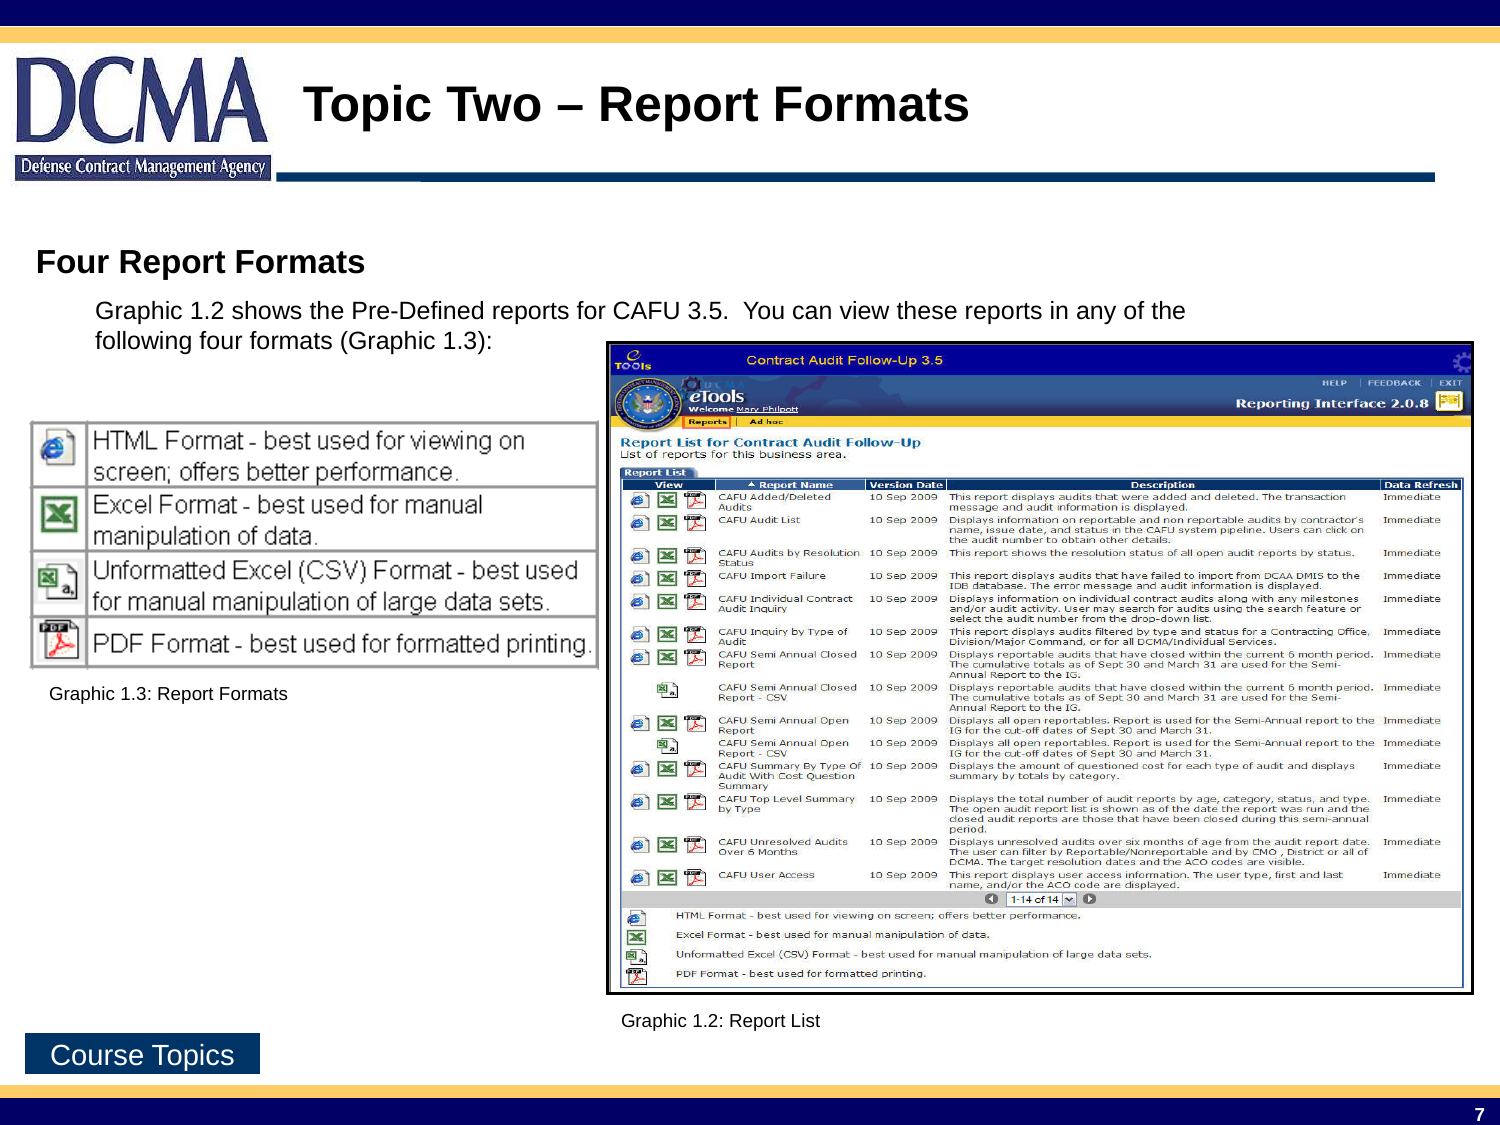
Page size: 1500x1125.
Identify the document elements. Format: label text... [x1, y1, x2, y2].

picture [10, 49, 274, 187]
picture [608, 344, 1472, 992]
text_box Four Report Formats [21, 233, 1049, 288]
slide_number 7 [1204, 1095, 1500, 1125]
text_box Graphic 1.2: Report List [606, 1001, 1088, 1039]
title Topic Two – Report Formats [287, 44, 1447, 159]
text_box Graphic 1.3: Report Formats [34, 679, 516, 712]
picture [29, 419, 599, 671]
text_box Graphic 1.2 shows the Pre-Defined reports for CAFU 3.5. You can view these reports in any of the following four formats (Graphic 1.3): [80, 287, 1256, 362]
